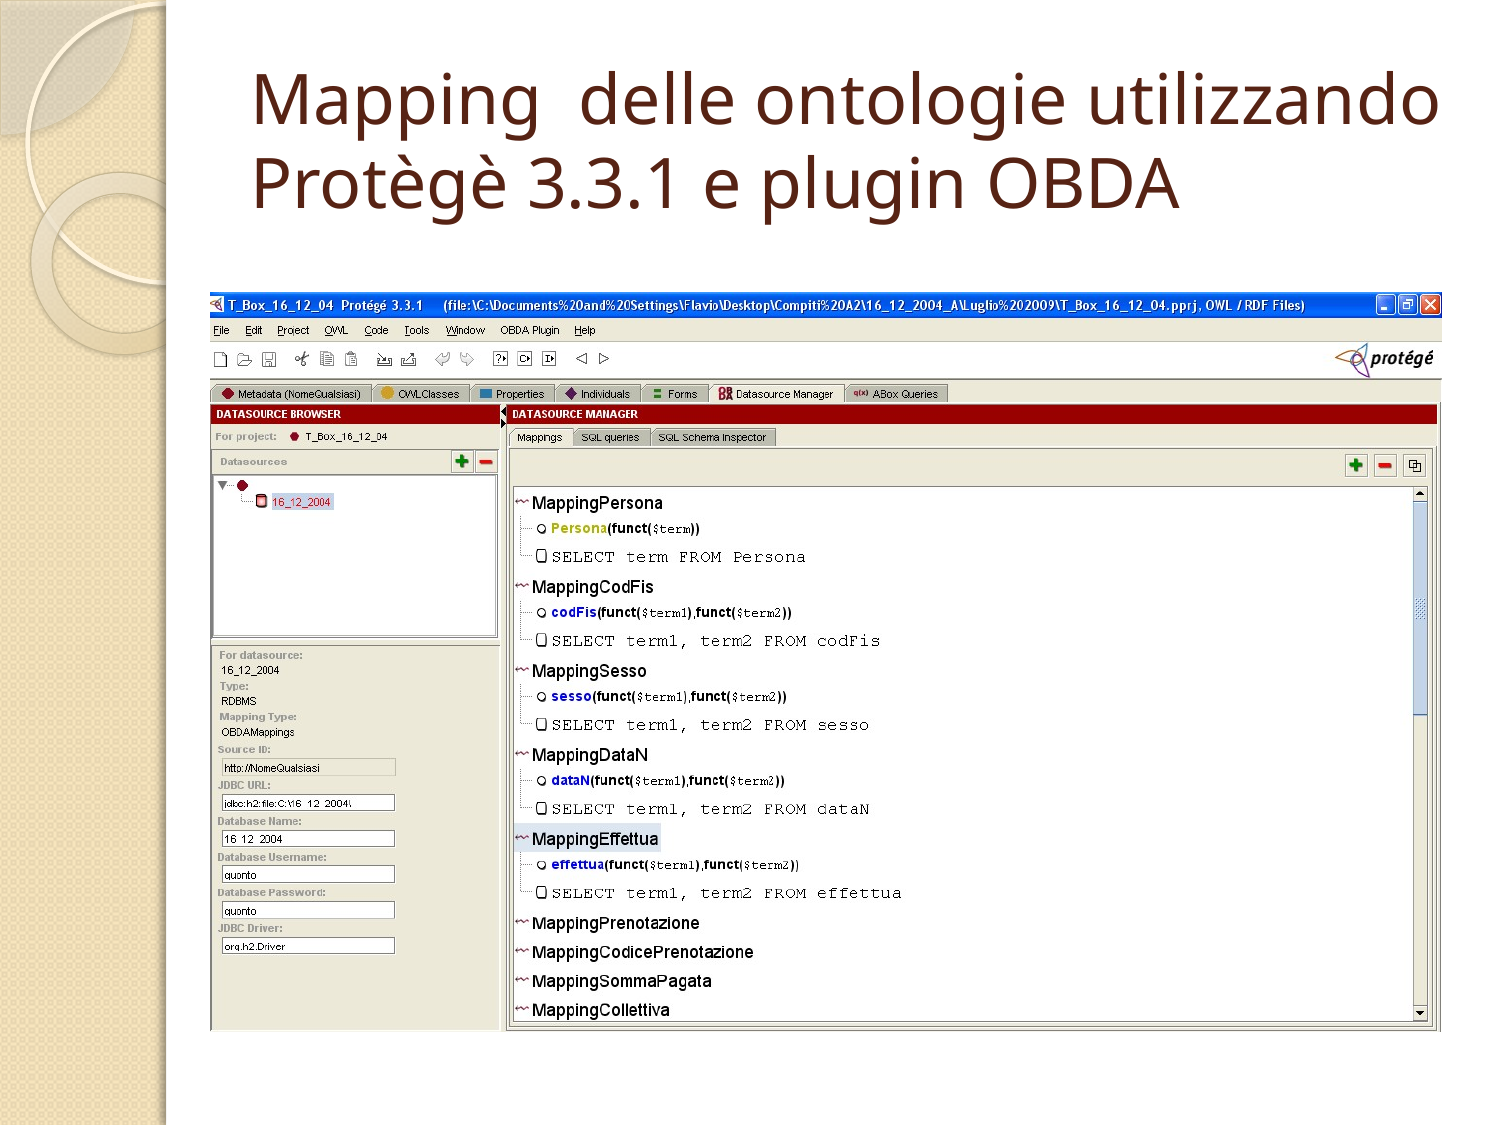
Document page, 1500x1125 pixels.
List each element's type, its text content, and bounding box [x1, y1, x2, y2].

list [210, 292, 1442, 1032]
title Mapping delle ontologie utilizzando Protègè 3.3.1 e plugin OBDA [235, 45, 1466, 233]
